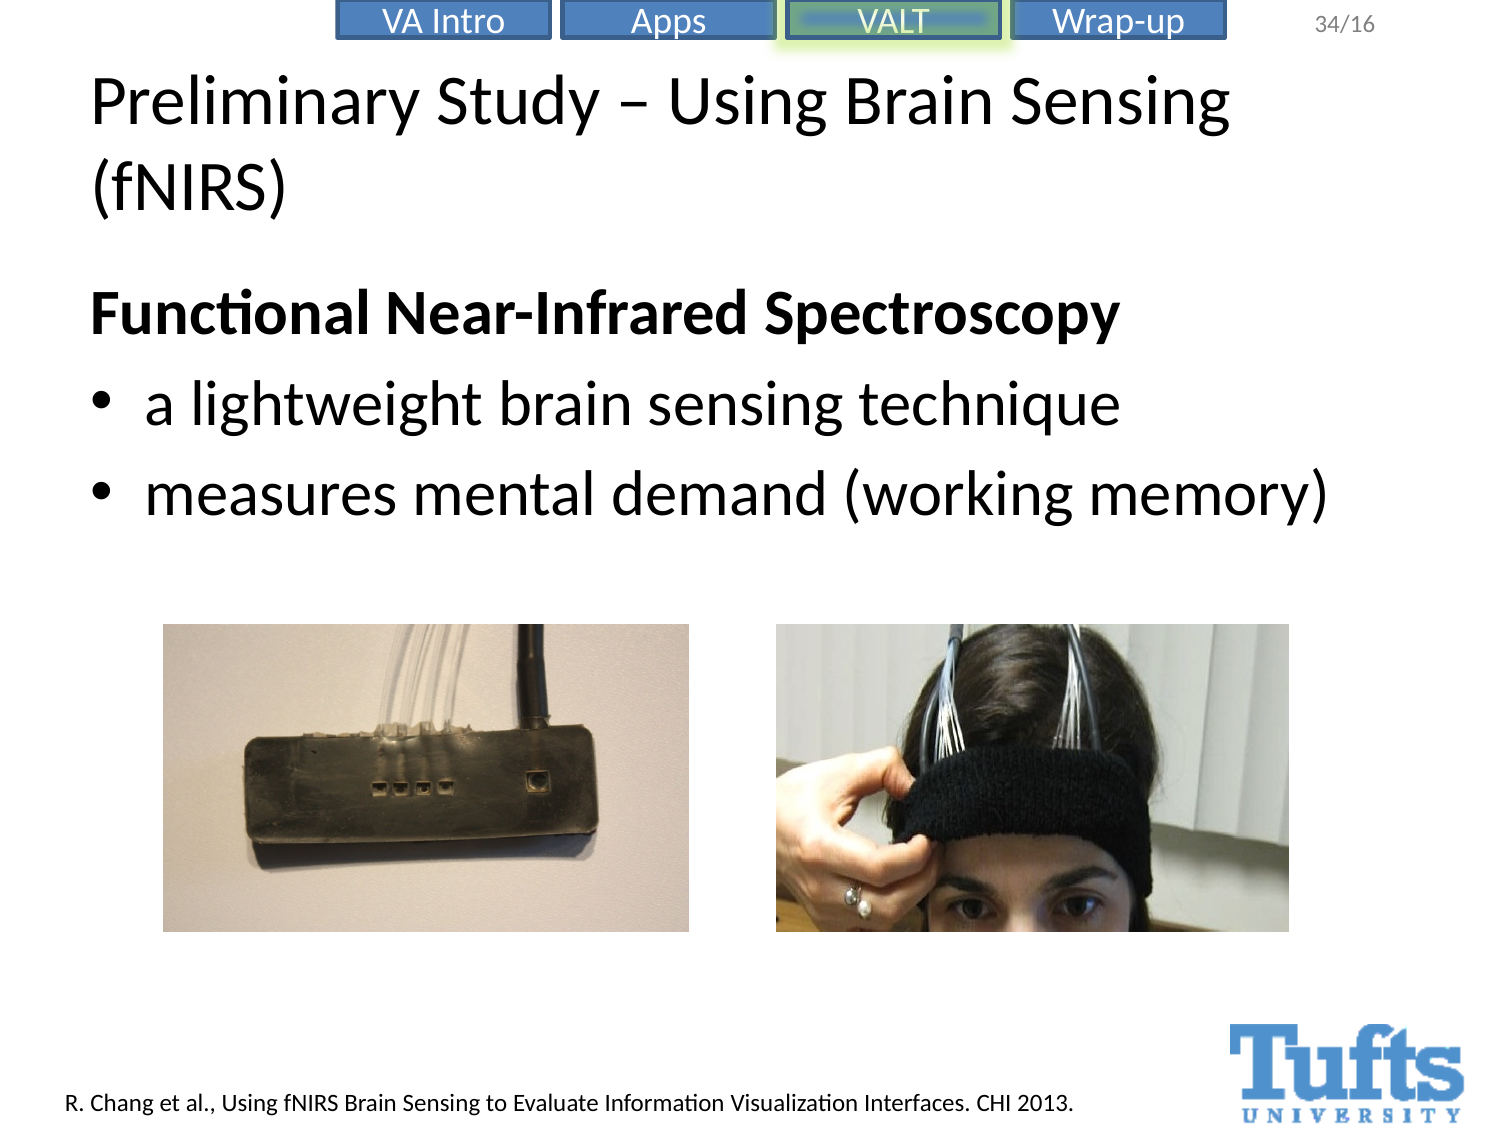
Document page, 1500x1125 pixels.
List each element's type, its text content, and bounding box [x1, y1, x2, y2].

title Preliminary Study – Using Brain Sensing (fNIRS) [75, 45, 1425, 233]
picture [1230, 1024, 1500, 1125]
picture [776, 624, 1290, 932]
text_box [785, 0, 1002, 40]
list Functional Near-Infrared Spectroscopy a lightweight brain sensing technique measures mental demand (working memory) [75, 262, 1425, 538]
text_box R. Chang et al., Using fNIRS Brain Sensing to Evaluate Information Visualization Interfaces. CHI 2013. [50, 1079, 1450, 1125]
picture [163, 624, 690, 932]
